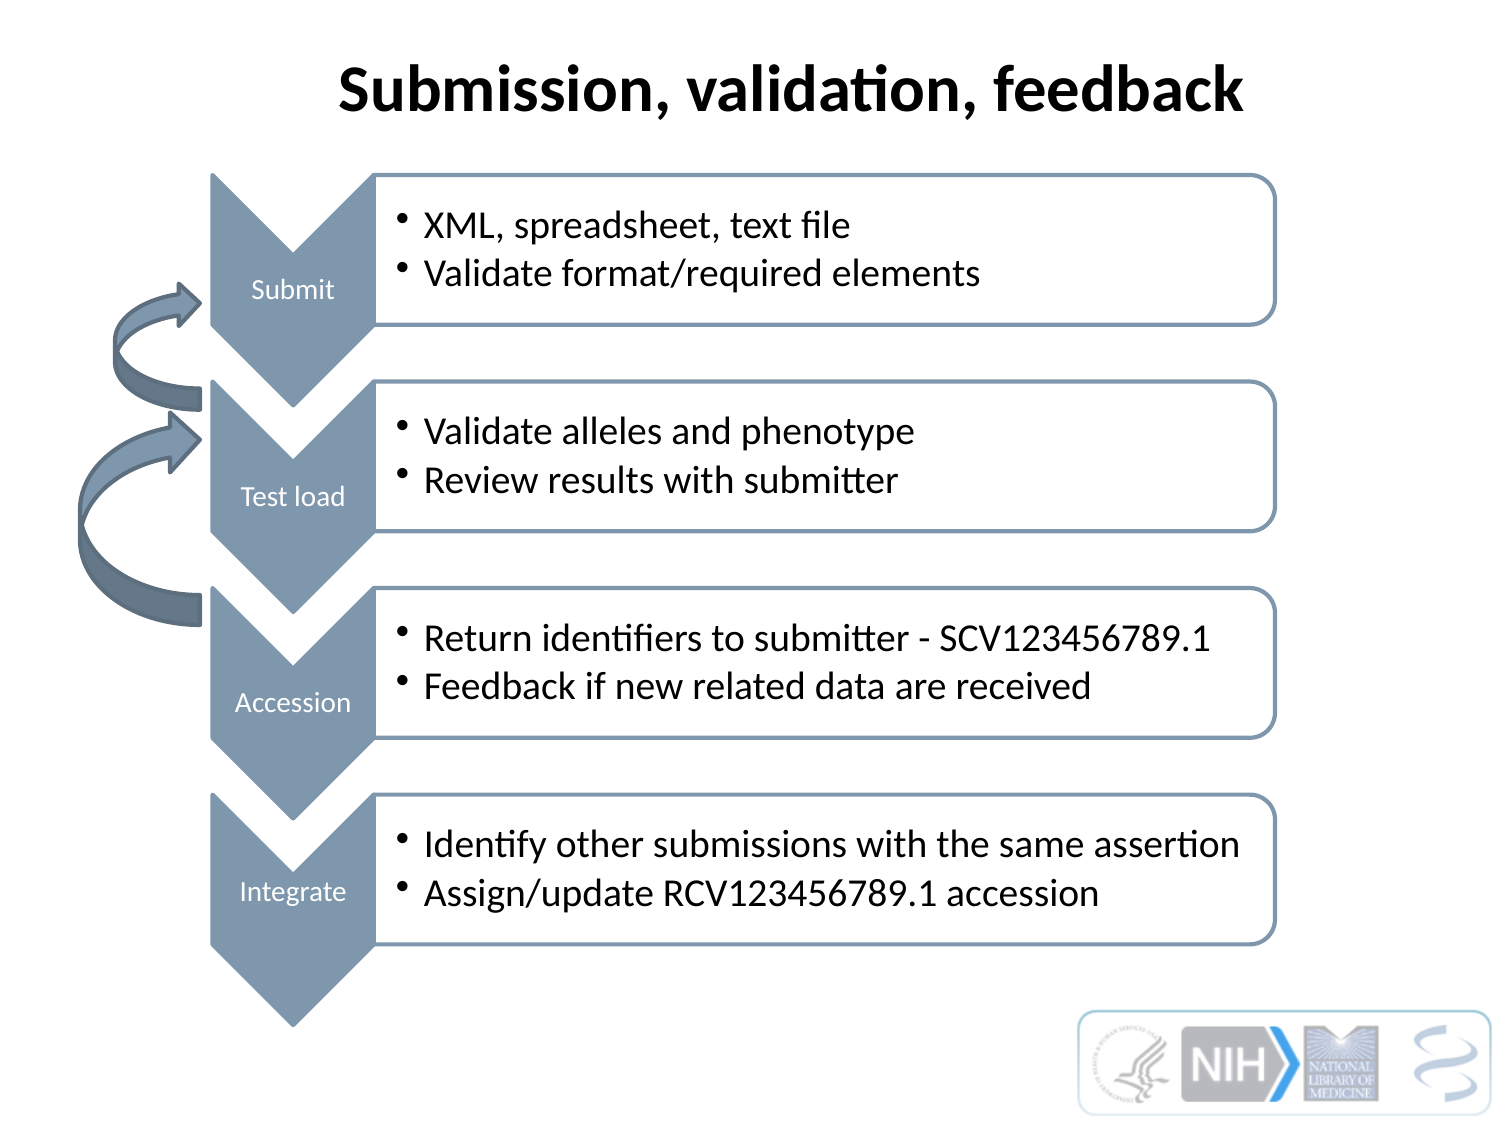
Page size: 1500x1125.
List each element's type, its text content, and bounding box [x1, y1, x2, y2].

text_box [77, 410, 203, 628]
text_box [212, 174, 1276, 1026]
text_box [112, 281, 203, 412]
picture [1062, 1001, 1500, 1125]
text_box Submission, validation, feedback [135, 37, 1449, 133]
